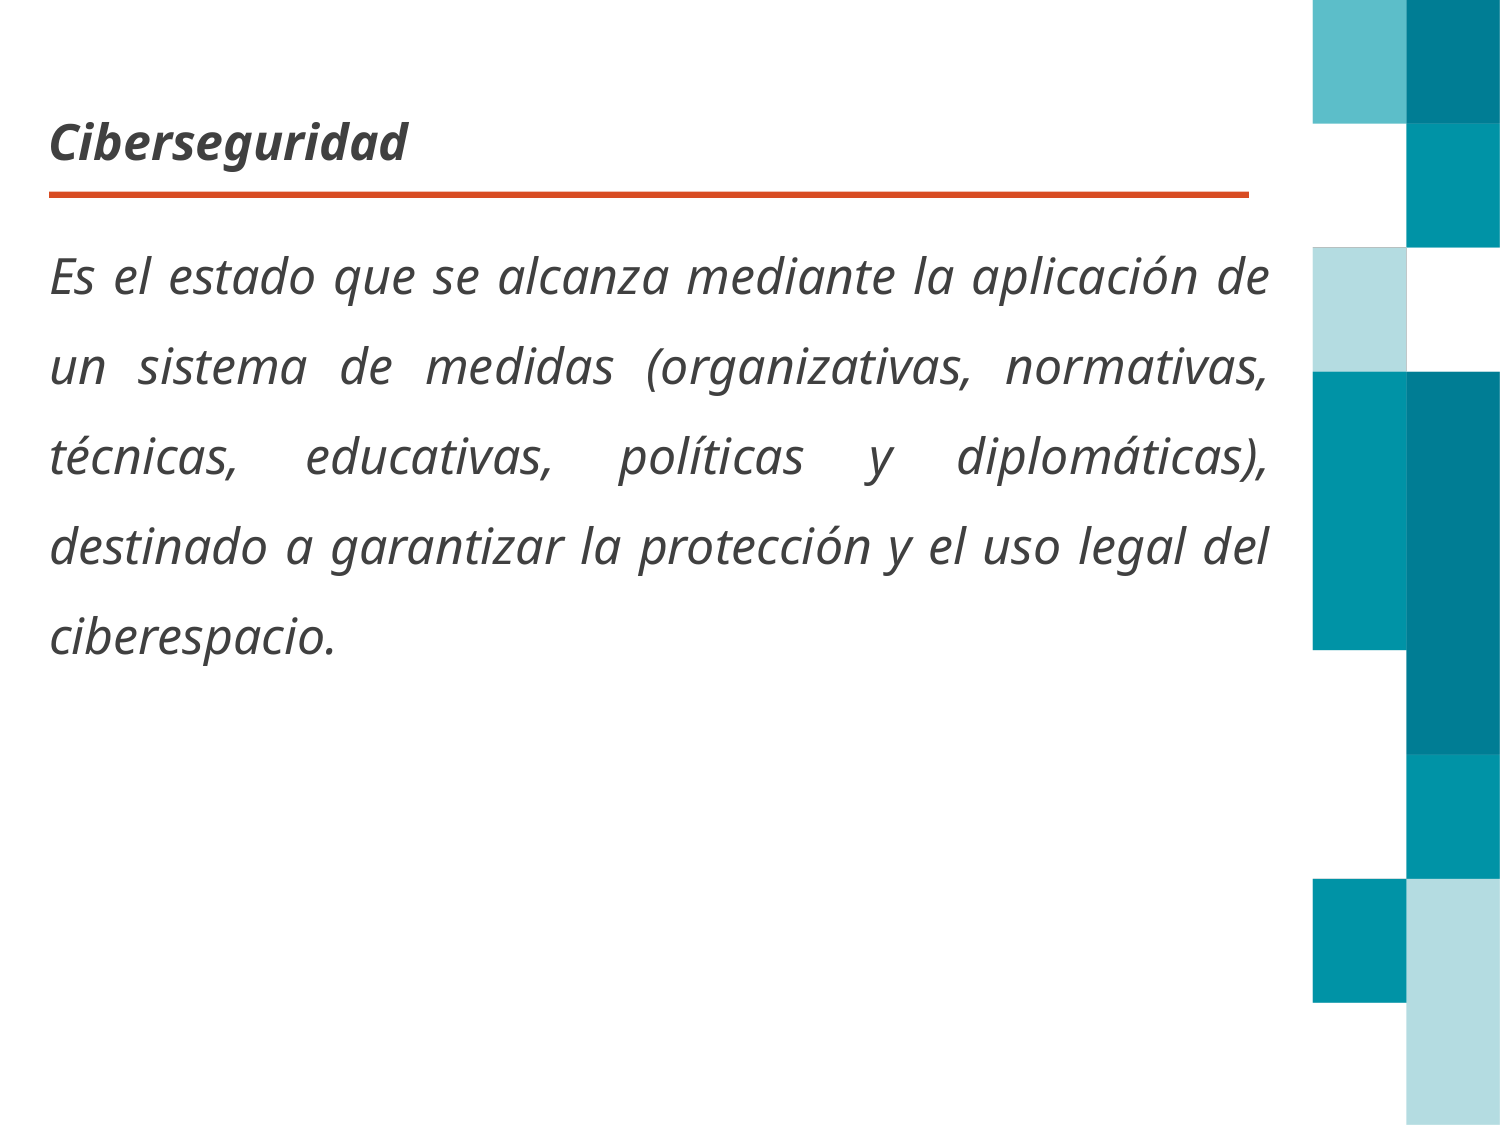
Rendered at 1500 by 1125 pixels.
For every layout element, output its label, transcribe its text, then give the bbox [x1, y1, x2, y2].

picture [1311, 0, 1500, 1125]
text_box Es el estado que se alcanza mediante la aplicación de un sistema de medidas (organizativas, normativas, técnicas, educativas, políticas y diplomáticas), destinado a garantizar la protección y el uso legal del ciberespacio. [34, 107, 1286, 772]
text_box Ciberseguridad [33, 94, 819, 178]
